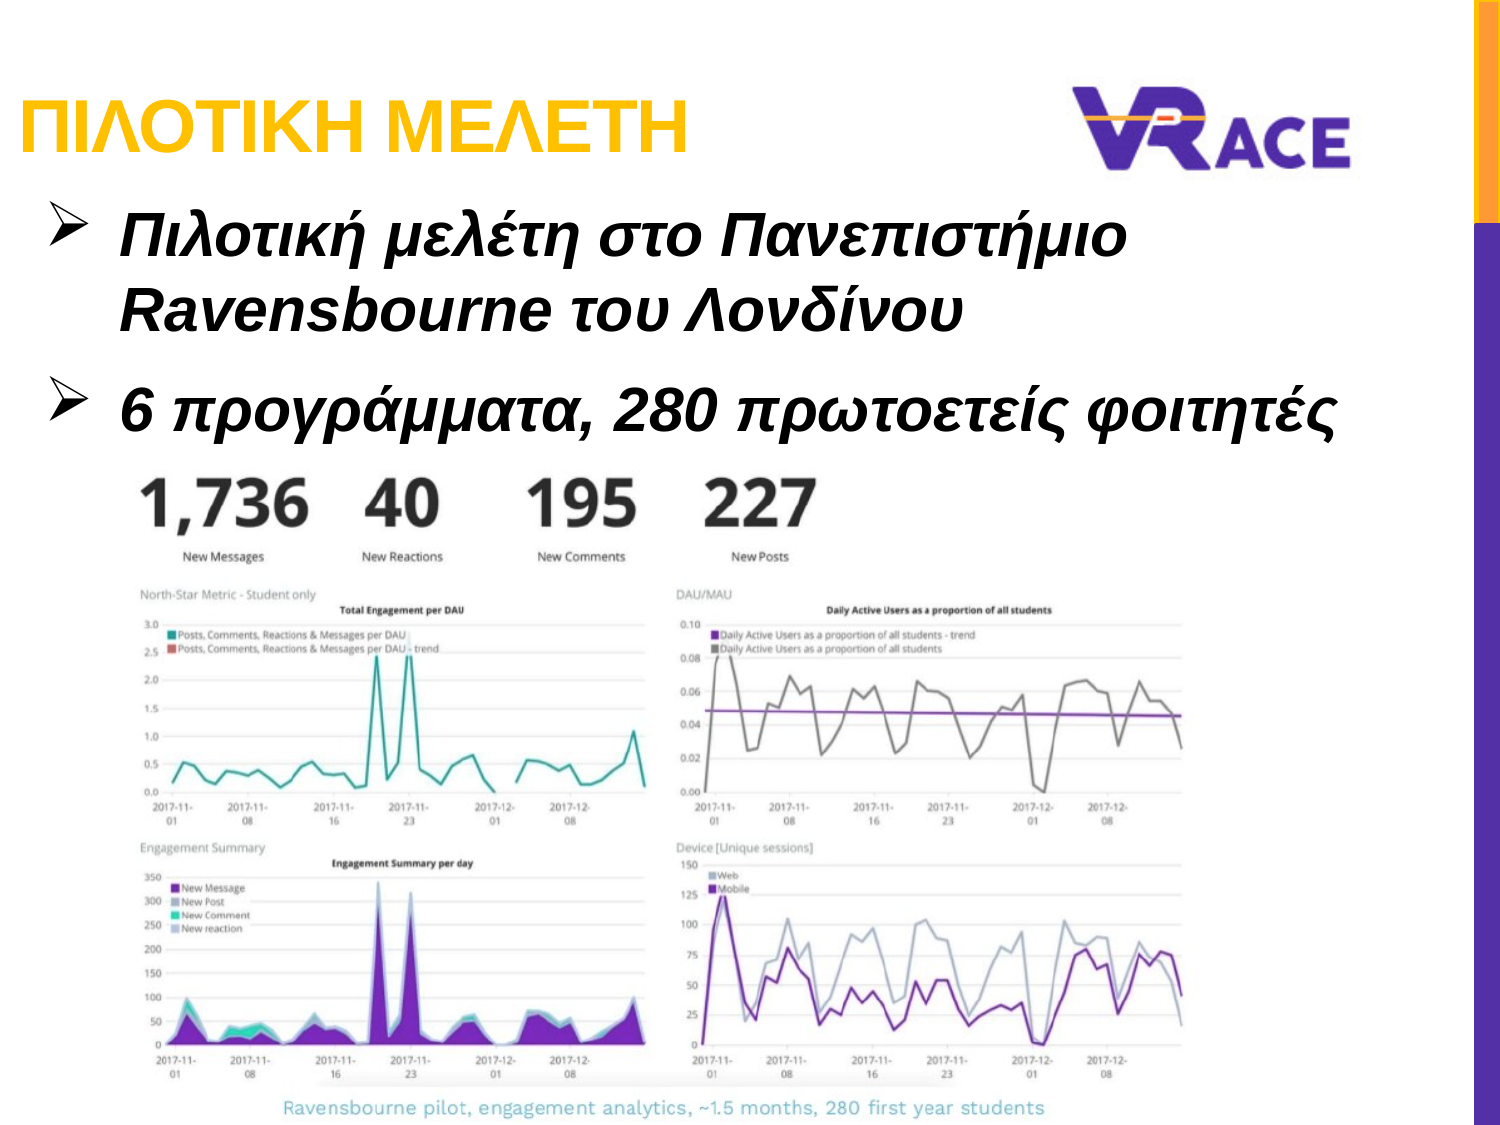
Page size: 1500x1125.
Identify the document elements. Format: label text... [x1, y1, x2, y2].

picture [123, 463, 1223, 1125]
title ΠιλοτικΗ μελΕτη [3, 19, 985, 175]
picture [1057, 39, 1374, 179]
text_box Πιλοτική μελέτη στο Πανεπιστήμιο Ravensbourne του Λονδίνου 6 προγράμματα, 280 πρωτοετείς φοιτητές [29, 179, 1471, 459]
